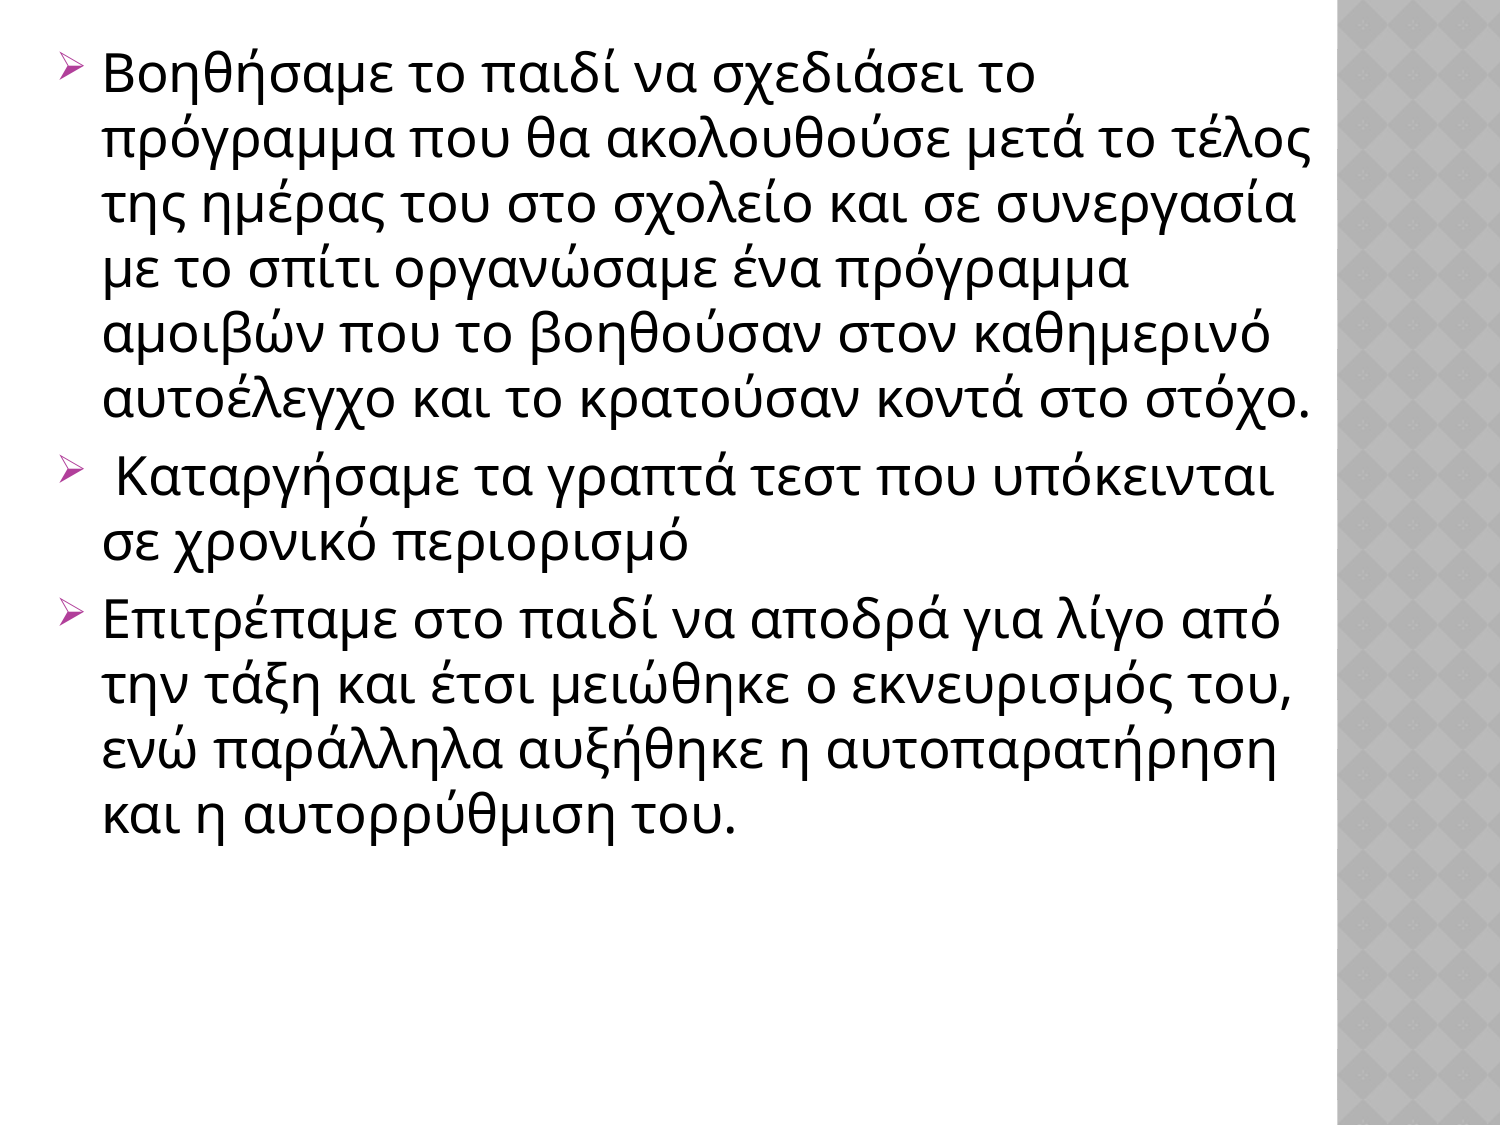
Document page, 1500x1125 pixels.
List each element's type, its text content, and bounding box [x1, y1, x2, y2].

list Βοηθήσαμε το παιδί να σχεδιάσει το πρόγραμμα που θα ακολουθούσε μετά το τέλος της ημέρας του στο σχολείο και σε συνεργασία με το σπίτι οργανώσαμε ένα πρόγραμμα αμοιβών που το βοηθούσαν στον καθημερινό αυτοέλεγχο και το κρατούσαν κοντά στο στόχο. Καταργήσαμε τα γραπτά τεστ που υπόκεινται σε χρονικό περιορισμό Επιτρέπαμε στο παιδί να αποδρά για λίγο από την τάξη και έτσι μειώθηκε ο εκνευρισμός του, ενώ παράλληλα αυξήθηκε η αυτοπαρατήρηση και η αυτορρύθμιση του. [41, 30, 1353, 1094]
